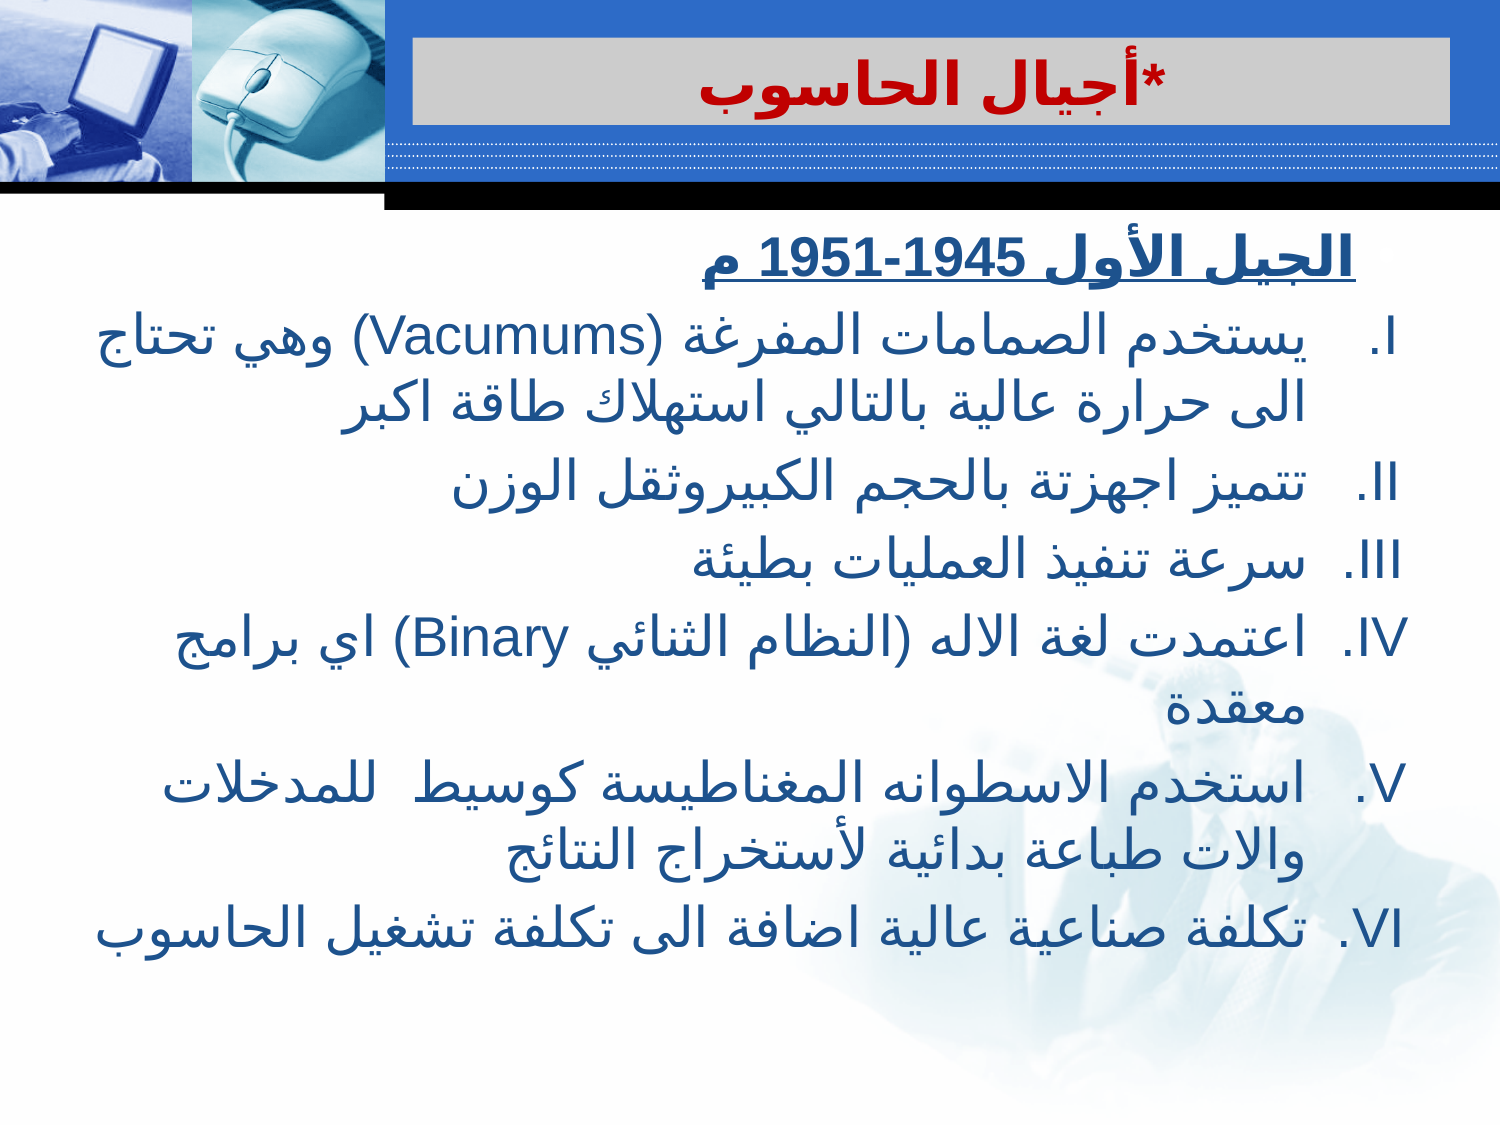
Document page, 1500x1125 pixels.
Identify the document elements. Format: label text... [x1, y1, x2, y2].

picture [0, 0, 385, 181]
picture [0, 194, 1500, 1125]
title أجيال الحاسوب* [412, 37, 1451, 126]
list الجيل الأول 1945-1951 م يستخدم الصمامات المفرغة (Vacumums) وهي تحتاج الى حرارة عالية بالتالي استهلاك طاقة اكبر تتميز اجهزتة بالحجم الكبيروثقل الوزن سرعة تنفيذ العمليات بطيئة اعتمدت لغة الاله (النظام الثنائي Binary) اي برامج معقدة استخدم الاسطوانه المغناطيسة كوسيط للمدخلات والات طباعة بدائية لأستخراج النتائج تكلفة صناعية عالية اضافة الى تكلفة تشغيل الحاسوب [74, 212, 1426, 1038]
